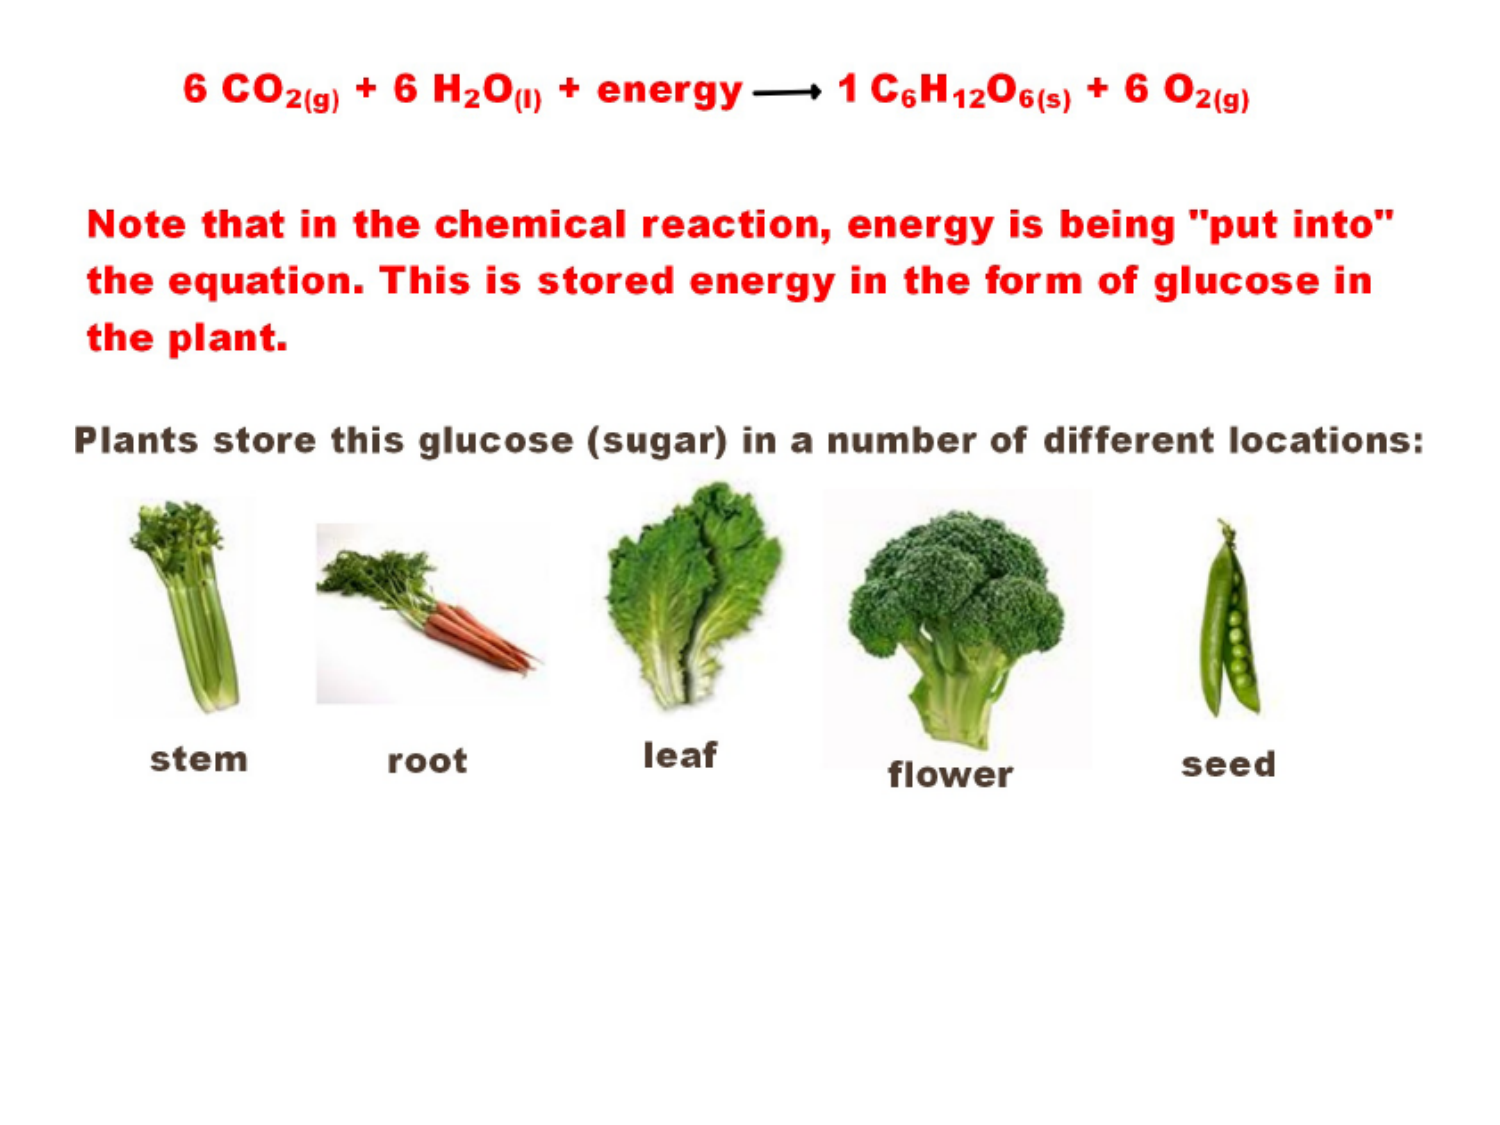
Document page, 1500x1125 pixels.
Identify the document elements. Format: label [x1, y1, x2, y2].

picture [74, 62, 1428, 826]
